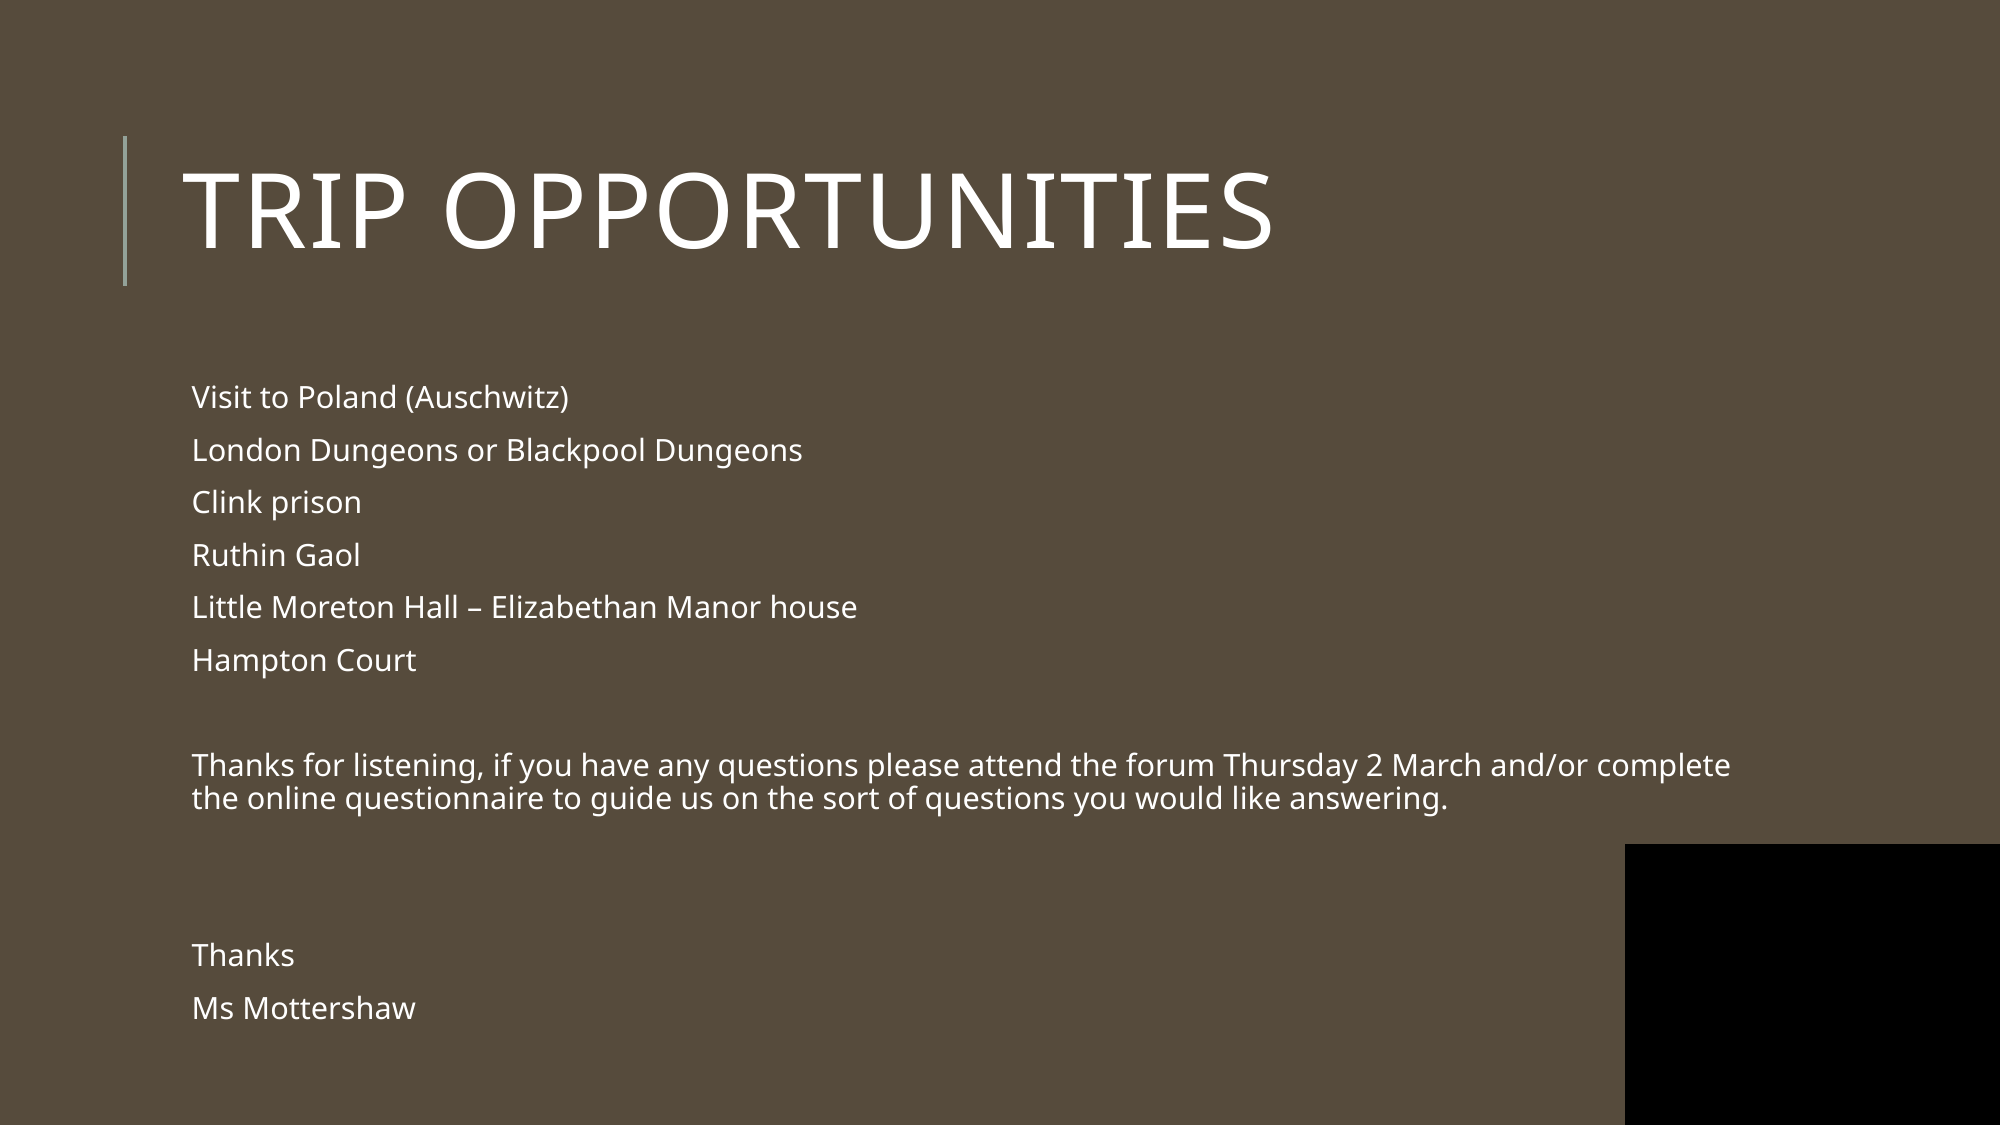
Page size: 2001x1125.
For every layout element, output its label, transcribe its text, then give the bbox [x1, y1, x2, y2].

list Visit to Poland (Auschwitz) London Dungeons or Blackpool Dungeons Clink prison Ruthin Gaol Little Moreton Hall – Elizabethan Manor house Hampton Court Thanks for listening, if you have any questions please attend the forum Thursday 2 March and/or complete the online questionnaire to guide us on the sort of questions you would like answering. Thanks Ms Mottershaw [168, 375, 1763, 1035]
title Trip opportunities [168, 96, 1763, 342]
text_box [1624, 843, 2000, 1125]
